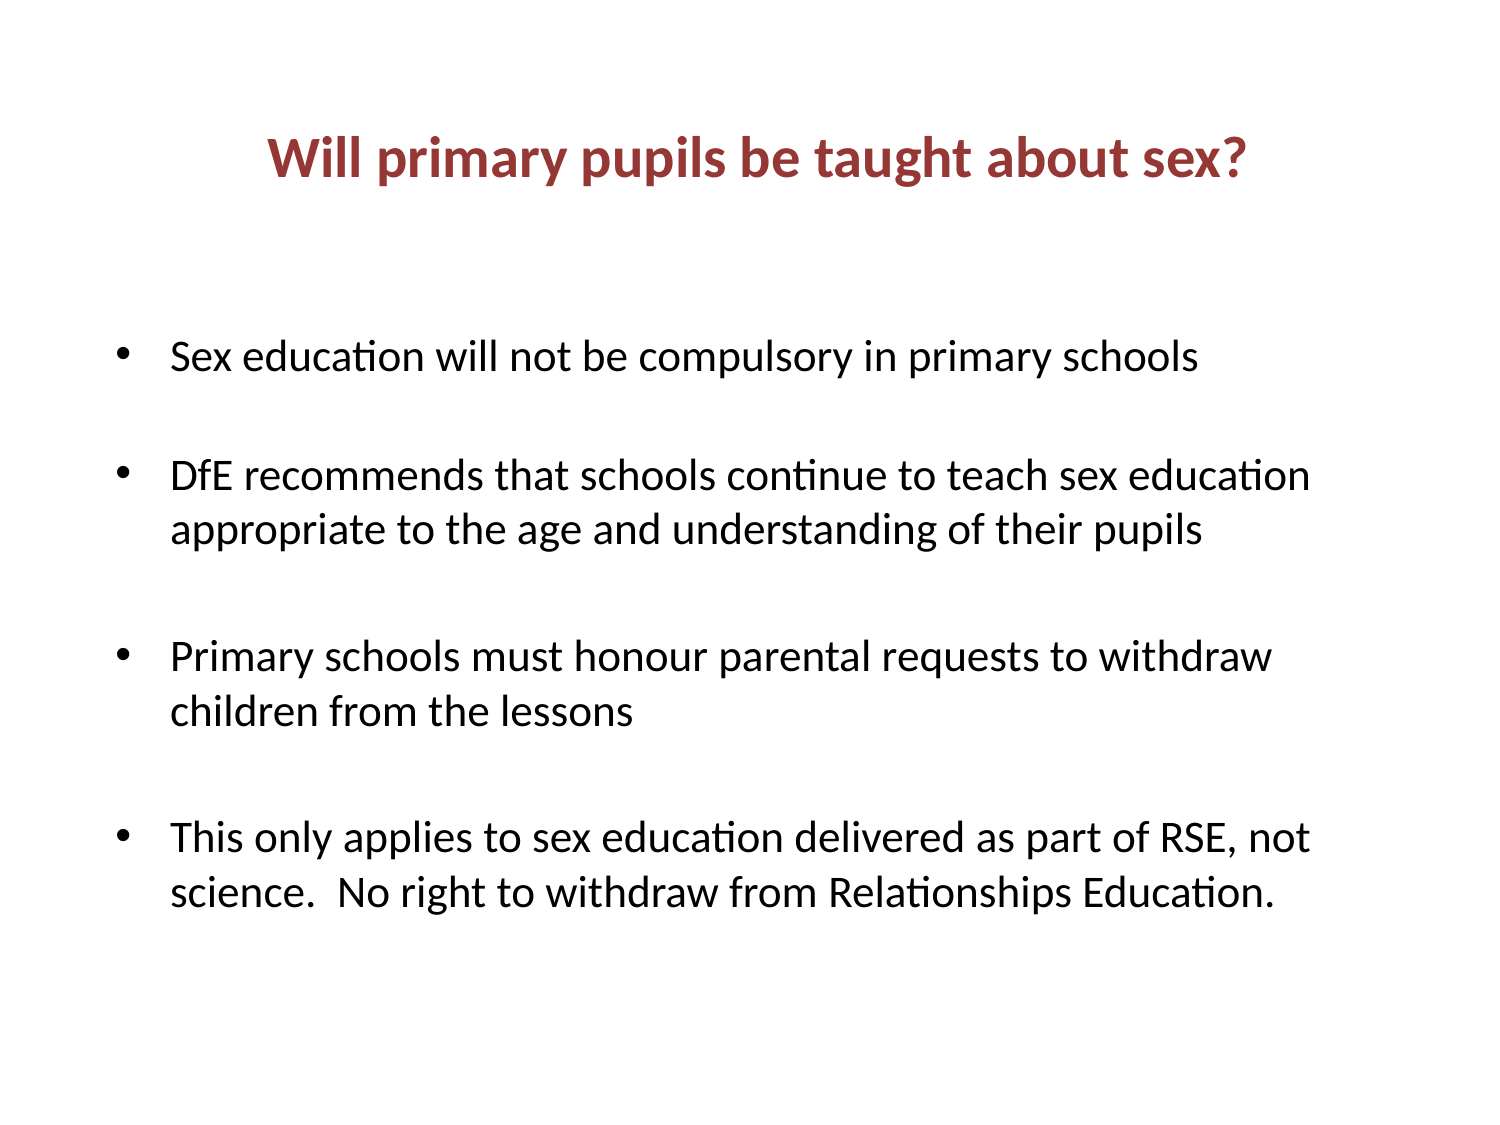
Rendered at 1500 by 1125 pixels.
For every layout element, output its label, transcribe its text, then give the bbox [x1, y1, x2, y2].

list Sex education will not be compulsory in primary schools DfE recommends that schools continue to teach sex education appropriate to the age and understanding of their pupils Primary schools must honour parental requests to withdraw children from the lessons This only applies to sex education delivered as part of RSE, not science. No right to withdraw from Relationships Education. [100, 255, 1376, 931]
title Will primary pupils be taught about sex? [17, 30, 1500, 278]
